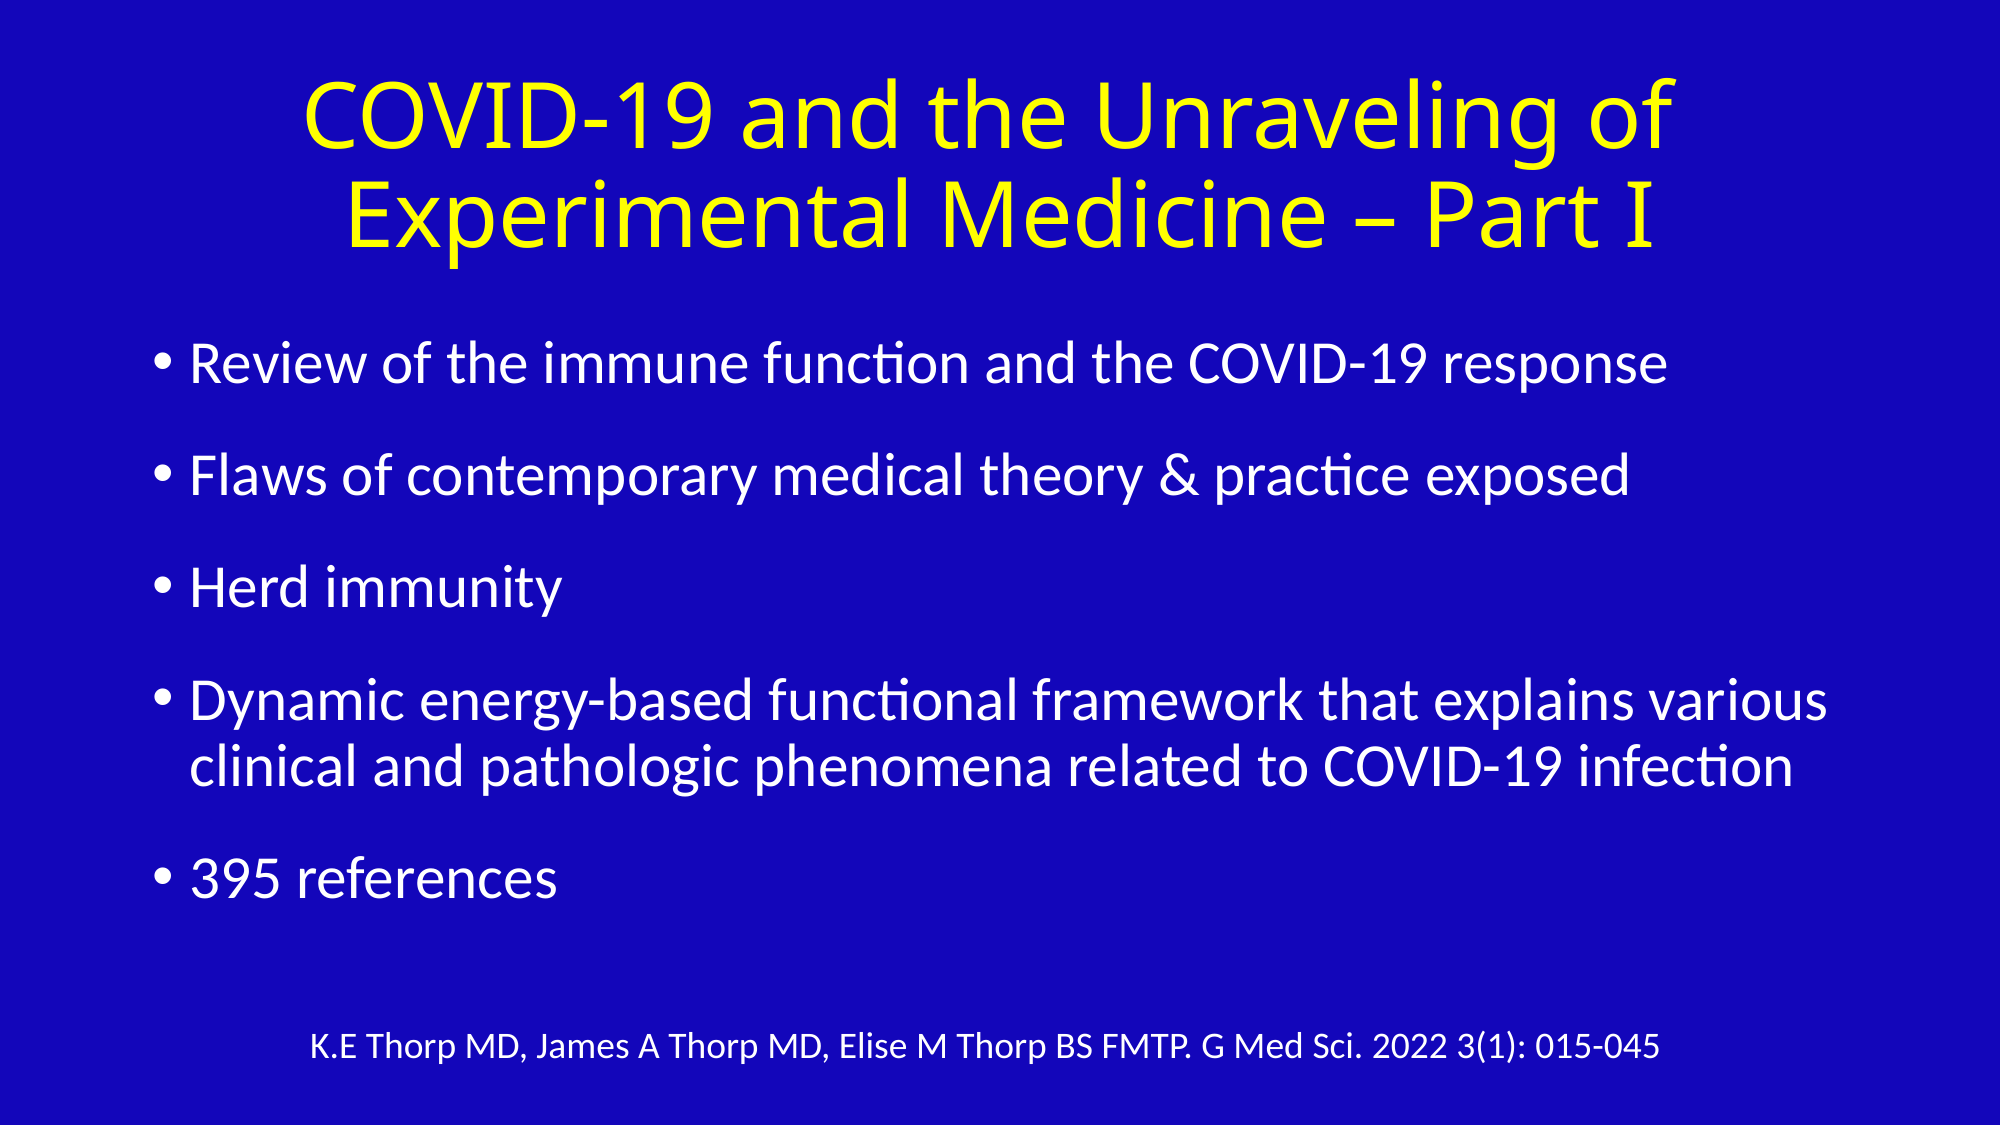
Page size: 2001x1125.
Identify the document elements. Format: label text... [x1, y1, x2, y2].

list Review of the immune function and the COVID-19 response Flaws of contemporary medical theory & practice exposed Herd immunity Dynamic energy-based functional framework that explains various clinical and pathologic phenomena related to COVID-19 infection 395 references [137, 323, 1863, 987]
title COVID-19 and the Unraveling of Experimental Medicine – Part I [137, 59, 1863, 278]
text_box K.E Thorp MD, James A Thorp MD, Elise M Thorp BS FMTP. G Med Sci. 2022 3(1): 015-045 [295, 1013, 1692, 1074]
